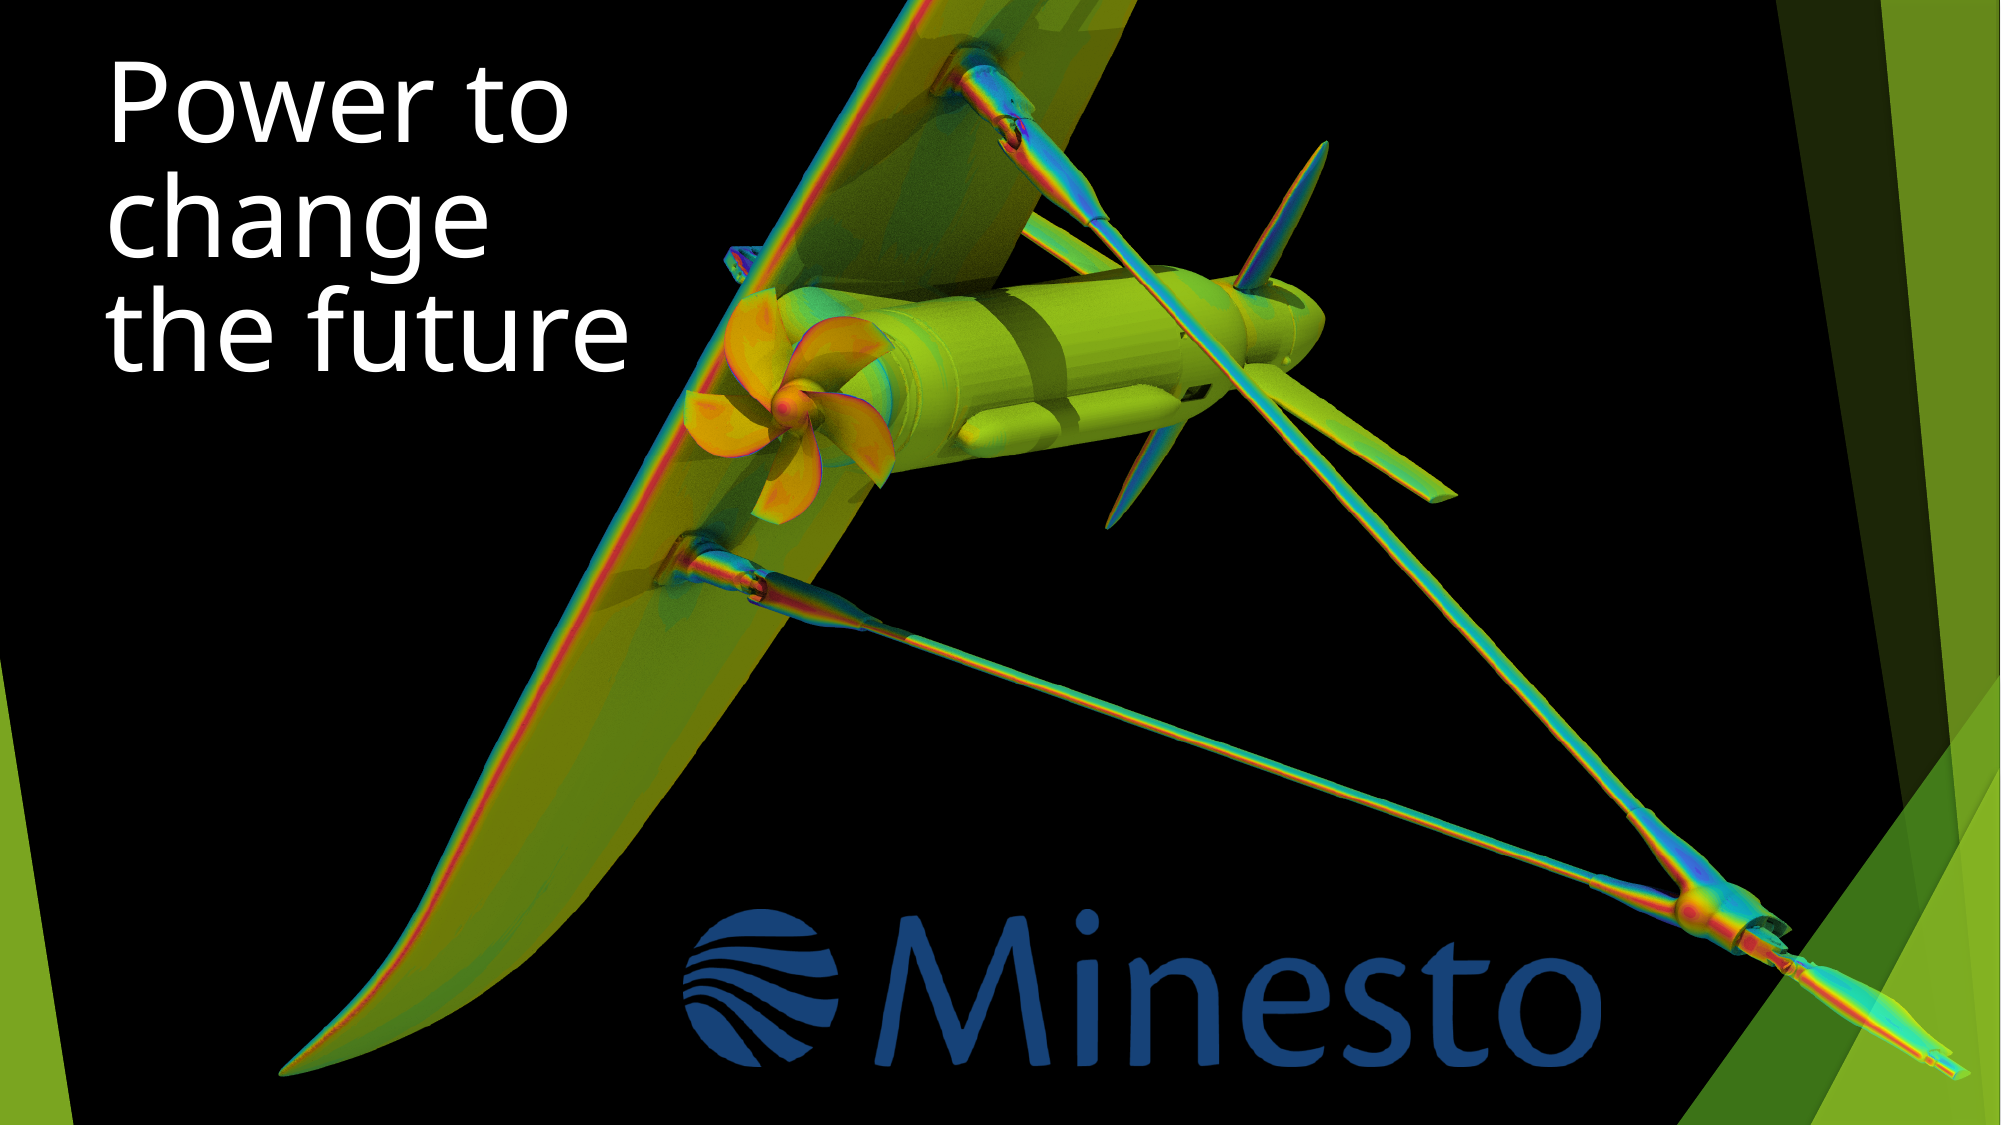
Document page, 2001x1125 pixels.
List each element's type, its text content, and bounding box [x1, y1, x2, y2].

title Power to change the future [89, 42, 210, 507]
picture [216, 0, 2000, 1085]
